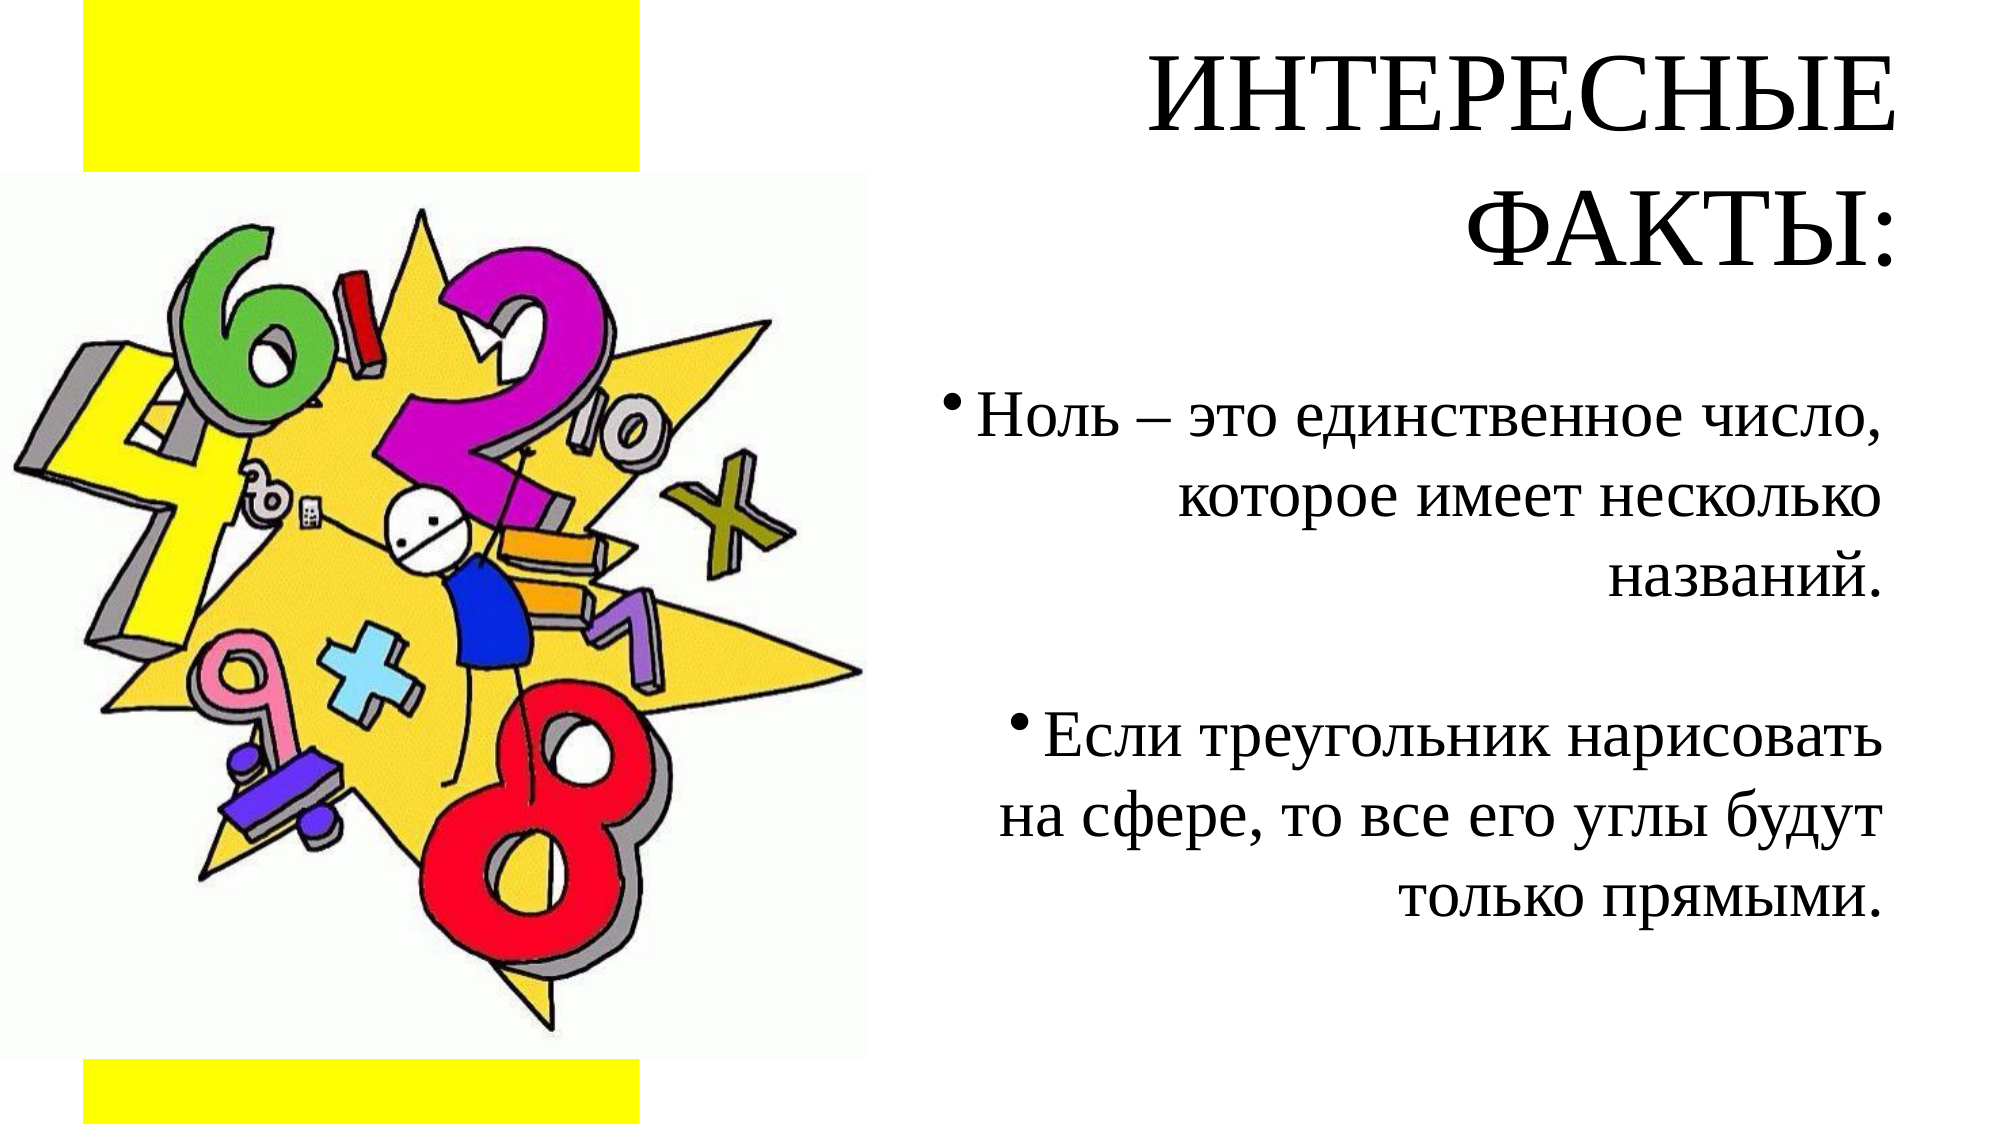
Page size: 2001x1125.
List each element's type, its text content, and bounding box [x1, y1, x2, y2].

text_box ИНТЕРЕСНЫЕ ФАКТЫ: [838, 10, 1916, 296]
text_box [82, 0, 641, 172]
text_box [82, 1059, 641, 1125]
text_box Ноль – это единственное число, которое имеет несколько названий. Если треугольник нарисовать на сфере, то все его углы будут только прямыми. [925, 362, 1900, 937]
picture [0, 172, 867, 1059]
